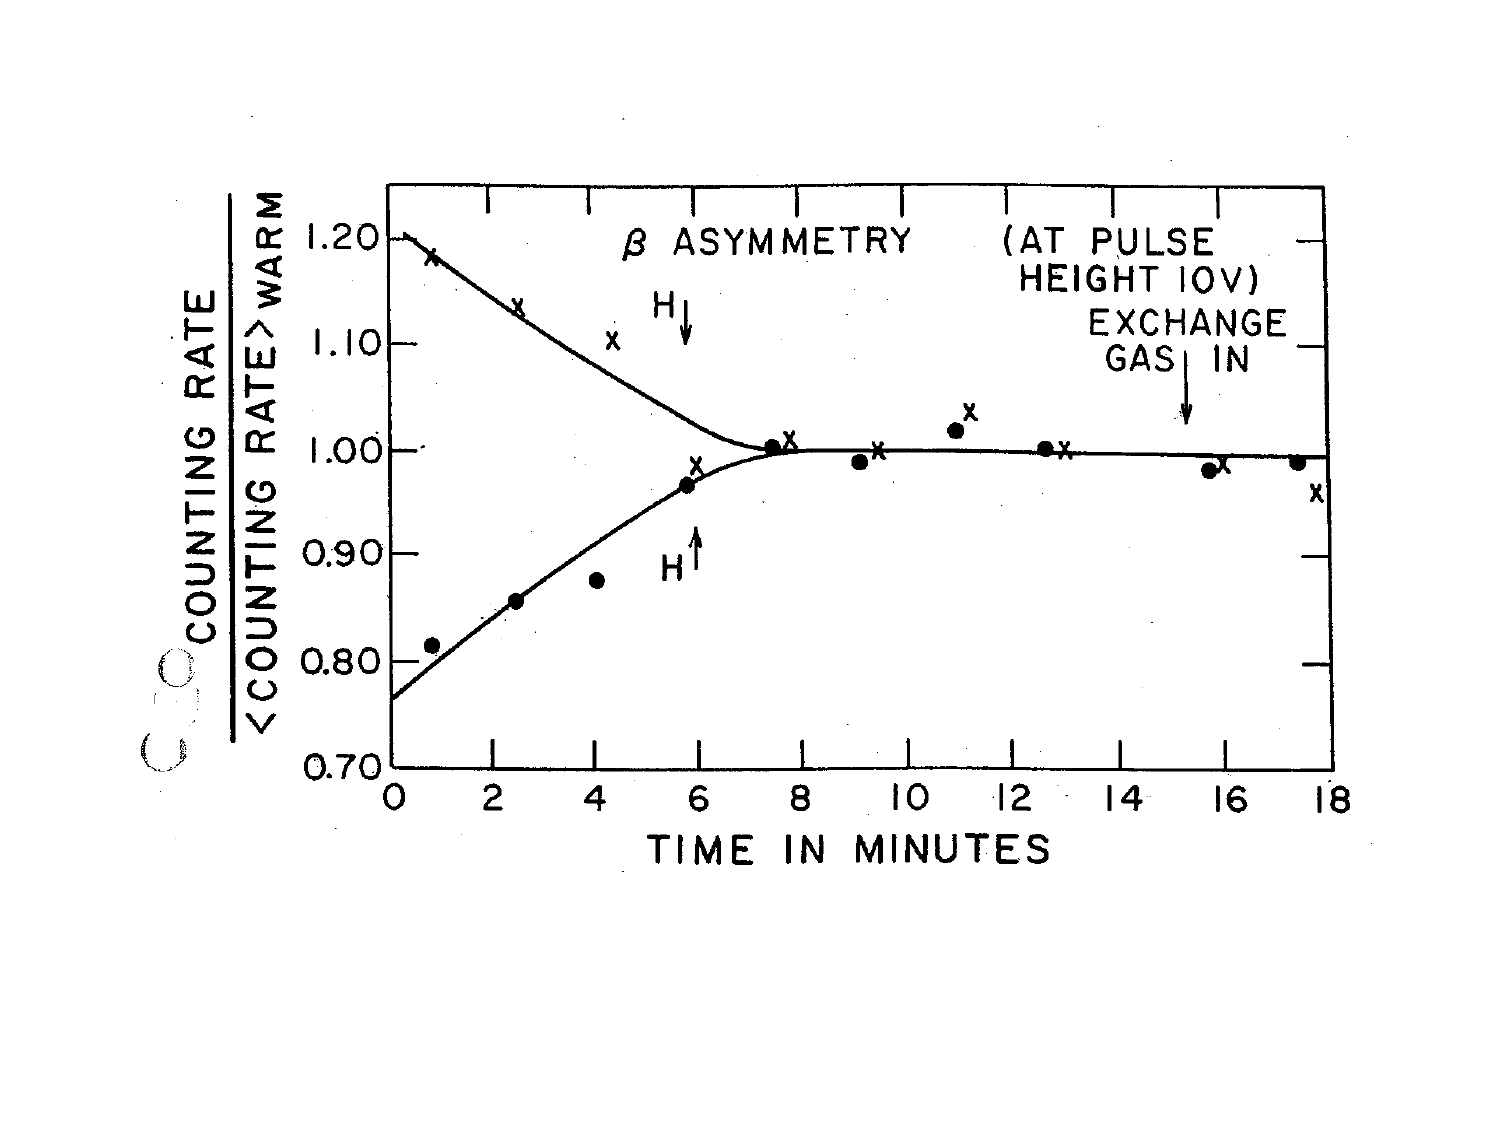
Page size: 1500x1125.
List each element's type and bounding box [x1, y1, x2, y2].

picture [137, 112, 1388, 877]
